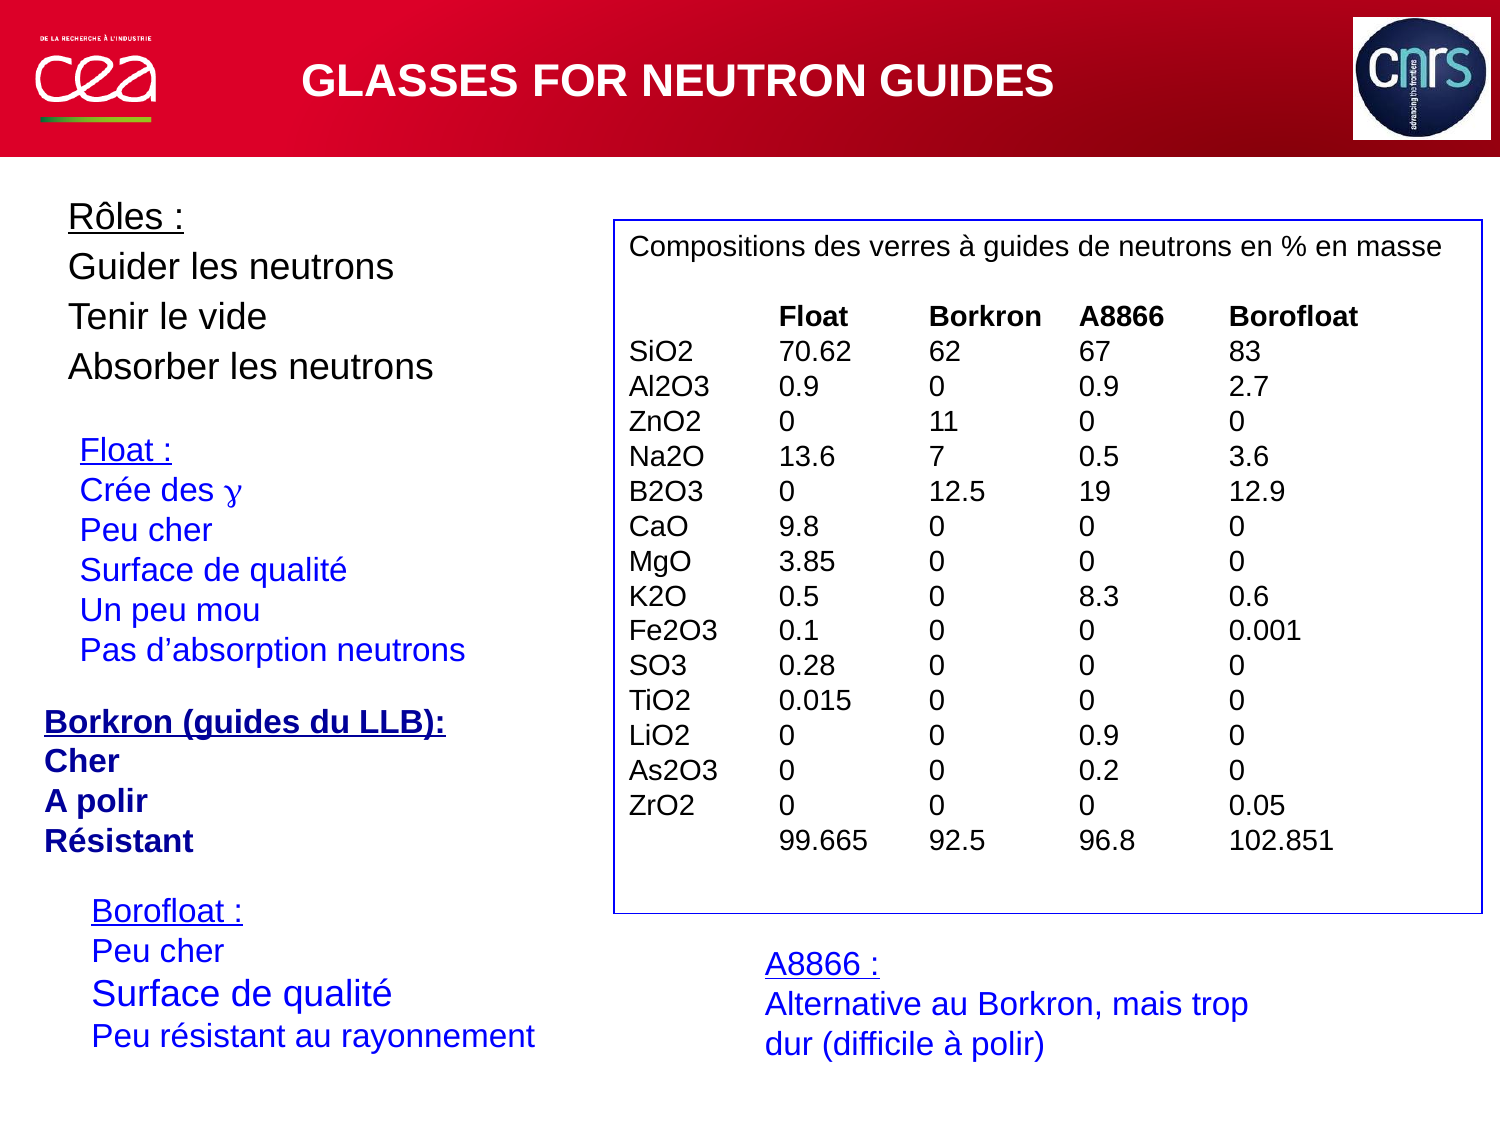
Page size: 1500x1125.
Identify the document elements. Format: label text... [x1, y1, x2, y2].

text_box Compositions des verres à guides de neutrons en % en masse Float Borkron A8866 Borofloat SiO2 70.62 62 67 83 Al2O3 0.9 0 0.9 2.7 ZnO2 0 11 0 0 Na2O 13.6 7 0.5 3.6 B2O3 0 12.5 19 12.9 CaO 9.8 0 0 0 MgO 3.85 0 0 0 K2O 0.5 0 8.3 0.6 Fe2O3 0.1 0 0 0.001 SO3 0.28 0 0 0 TiO2 0.015 0 0 0 LiO2 0 0 0.9 0 As2O3 0 0 0.2 0 ZrO2 0 0 0 0.05 99.665 92.5 96.8 102.851 [613, 219, 1483, 914]
text_box Float : Crée des g Peu cher Surface de qualité Un peu mou Pas d’absorption neutrons [64, 420, 490, 676]
title Glasses for neutron guides [301, 19, 1103, 138]
text_box Borofloat : Peu cher Surface de qualité Peu résistant au rayonnement [76, 881, 597, 1061]
picture [0, 0, 1500, 157]
text_box Borkron (guides du LLB): Cher A polir Résistant [29, 692, 561, 867]
text_box A8866 : Alternative au Borkron, mais trop dur (difficile à polir) [749, 934, 1270, 1070]
text_box Rôles : Guider les neutrons Tenir le vide Absorber les neutrons [53, 184, 479, 395]
